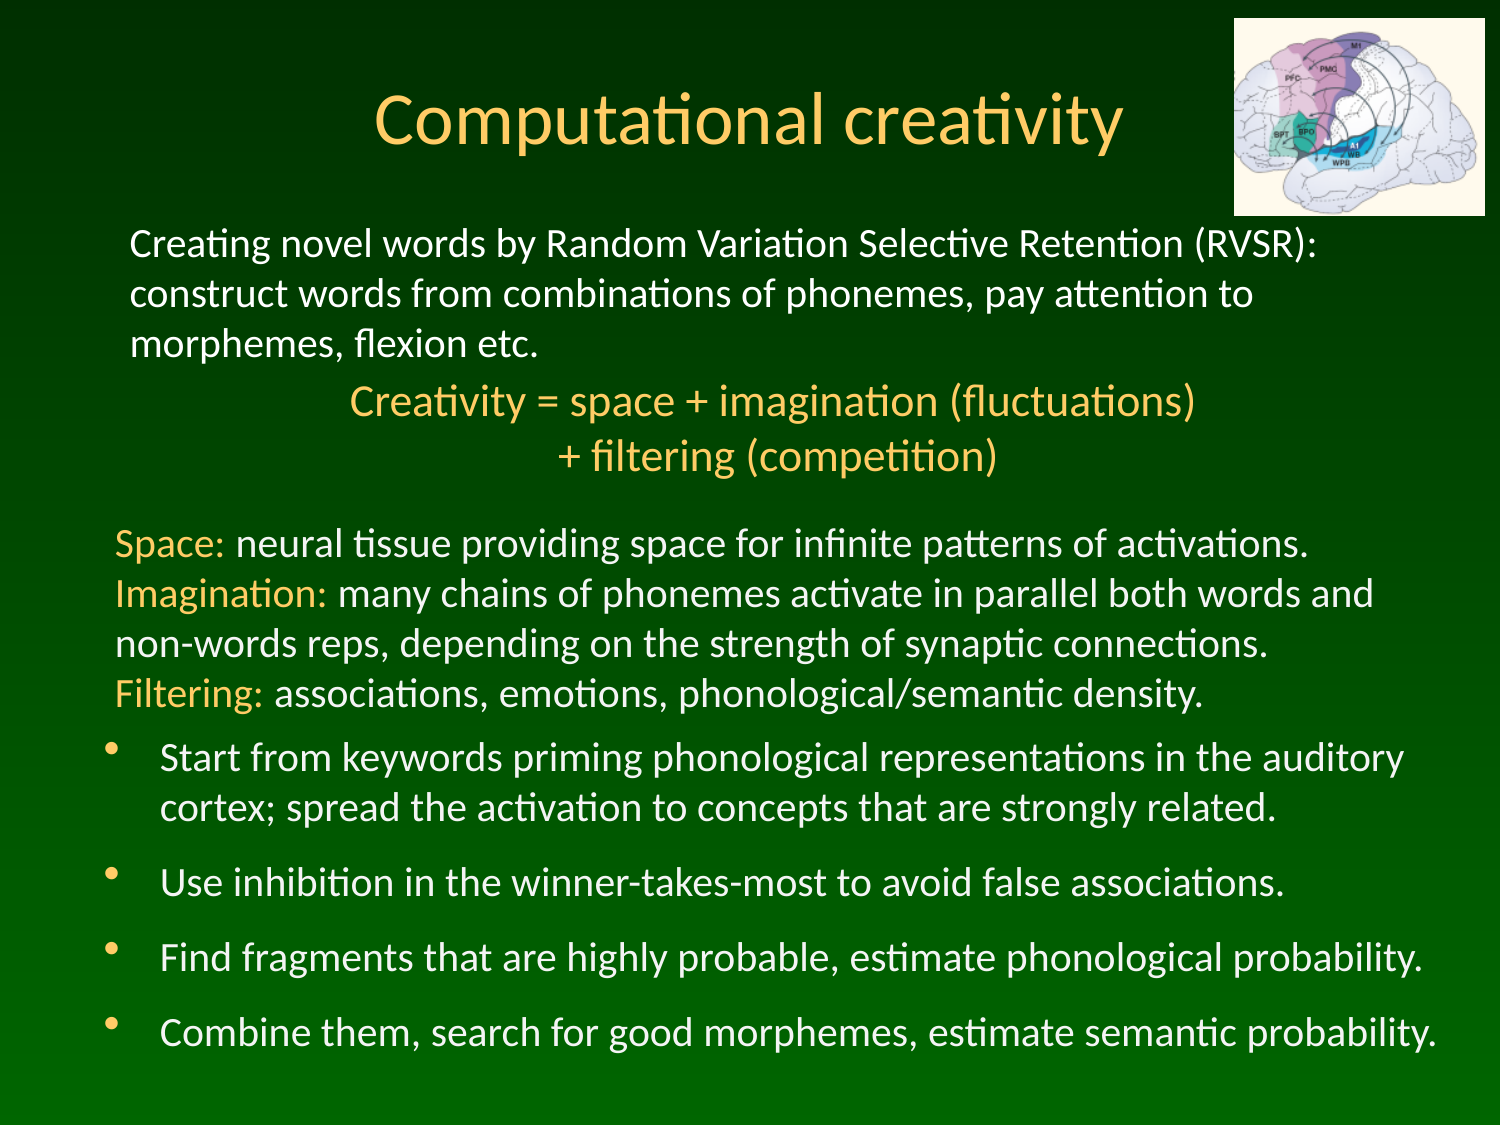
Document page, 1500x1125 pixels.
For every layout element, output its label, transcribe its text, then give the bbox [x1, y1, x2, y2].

title Computational creativity [112, 57, 1229, 173]
list Creating novel words by Random Variation Selective Retention (RVSR): construct words from combinations of phonemes, pay attention to morphemes, flexion etc. [114, 208, 1447, 363]
picture [1234, 18, 1485, 216]
text_box Creativity = space + imagination (fluctuations) + filtering (competition) Space: neural tissue providing space for infinite patterns of activations. Imagination: many chains of phonemes activate in parallel both words and non-words reps, depending on the strength of synaptic connections. Filtering: associations, emotions, phonological/semantic density. [100, 363, 1457, 723]
list Start from keywords priming phonological representations in the auditory cortex; spread the activation to concepts that are strongly related. Use inhibition in the winner-takes-most to avoid false associations. Find fragments that are highly probable, estimate phonological probability. Combine them, search for good morphemes, estimate semantic probability. [88, 721, 1471, 1077]
